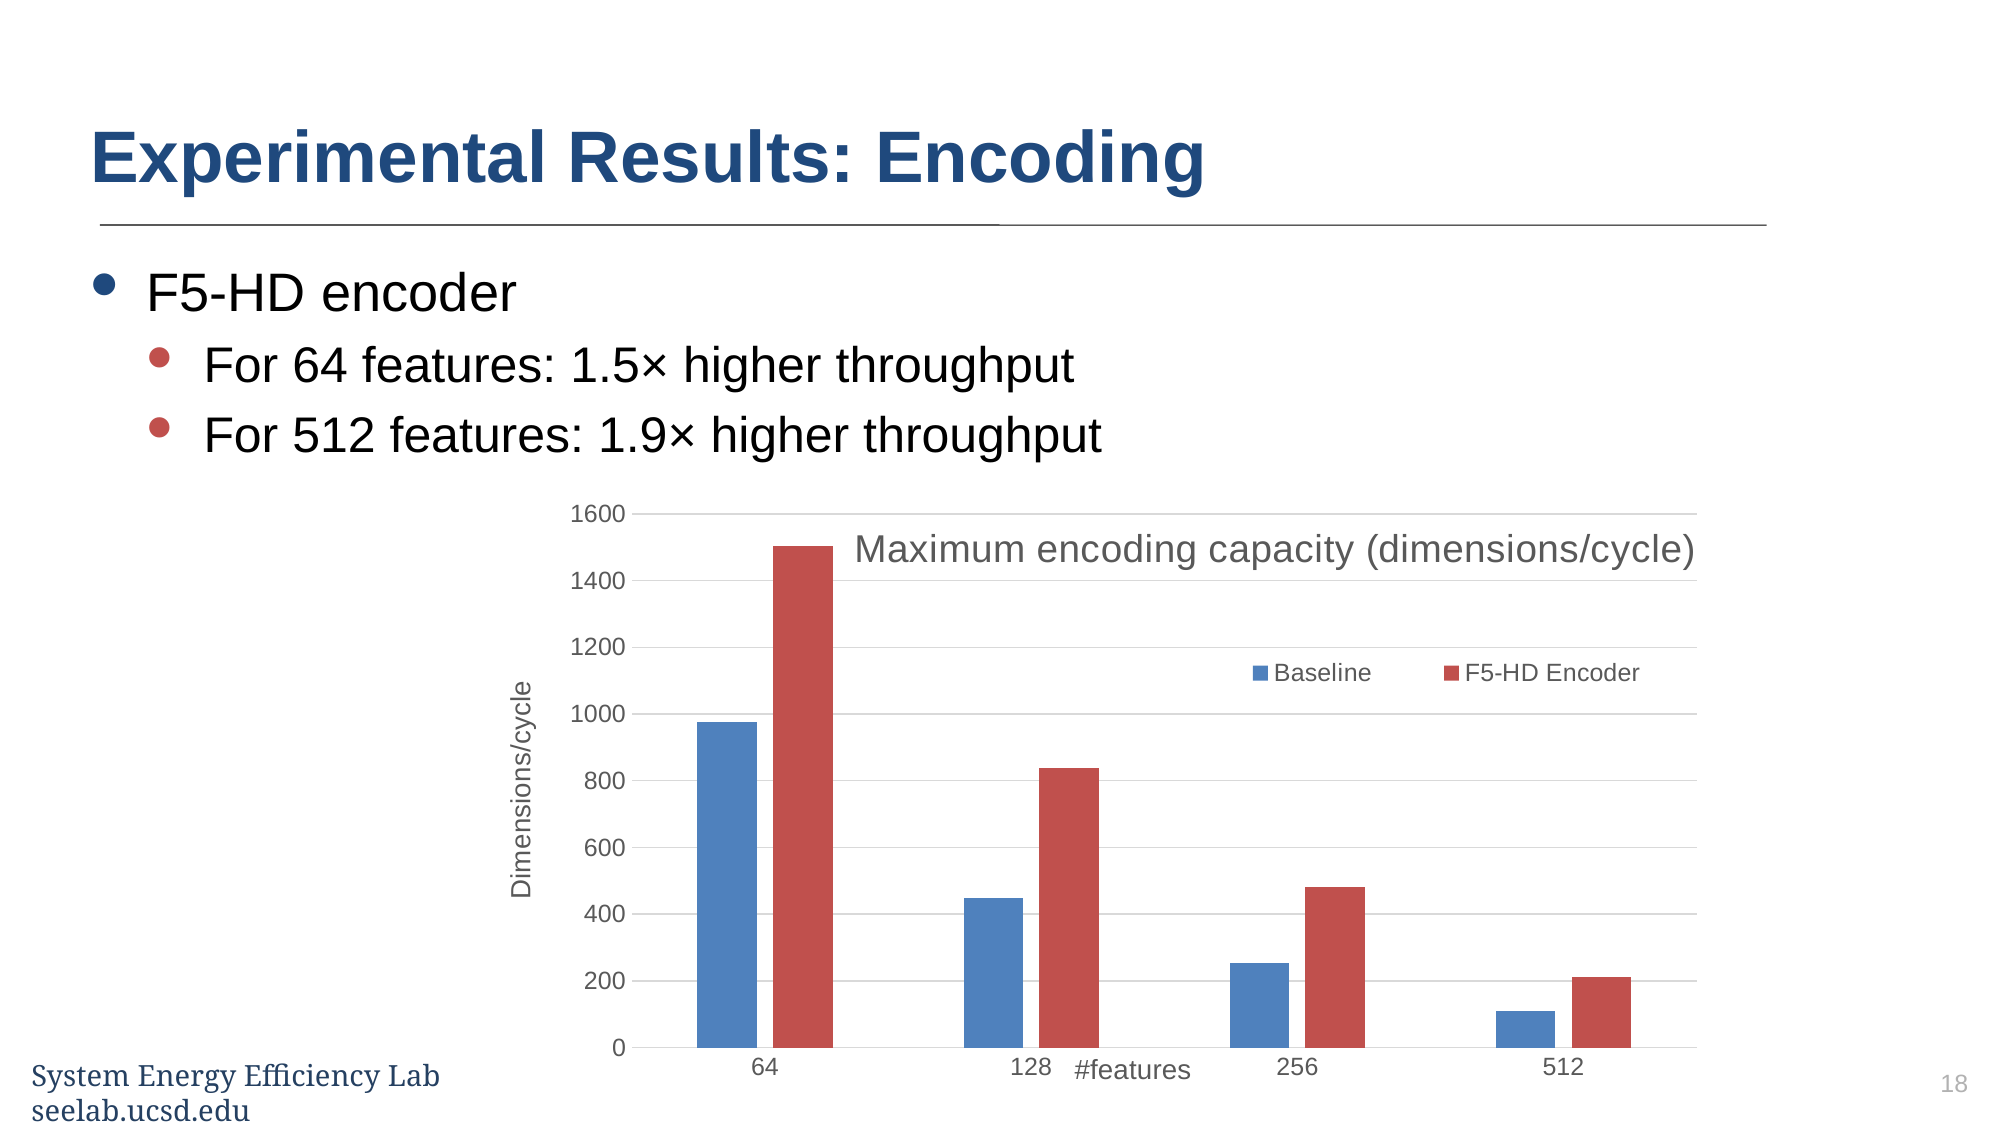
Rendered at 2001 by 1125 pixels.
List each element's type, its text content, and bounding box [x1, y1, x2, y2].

title Experimental Results: Encoding [74, 62, 1313, 206]
slide_number 18 [1516, 1052, 1984, 1113]
list F5-HD encoder For 64 features: 1.5× higher throughput For 512 features: 1.9× higher throughput [74, 249, 1426, 1026]
chart [474, 499, 1726, 1095]
